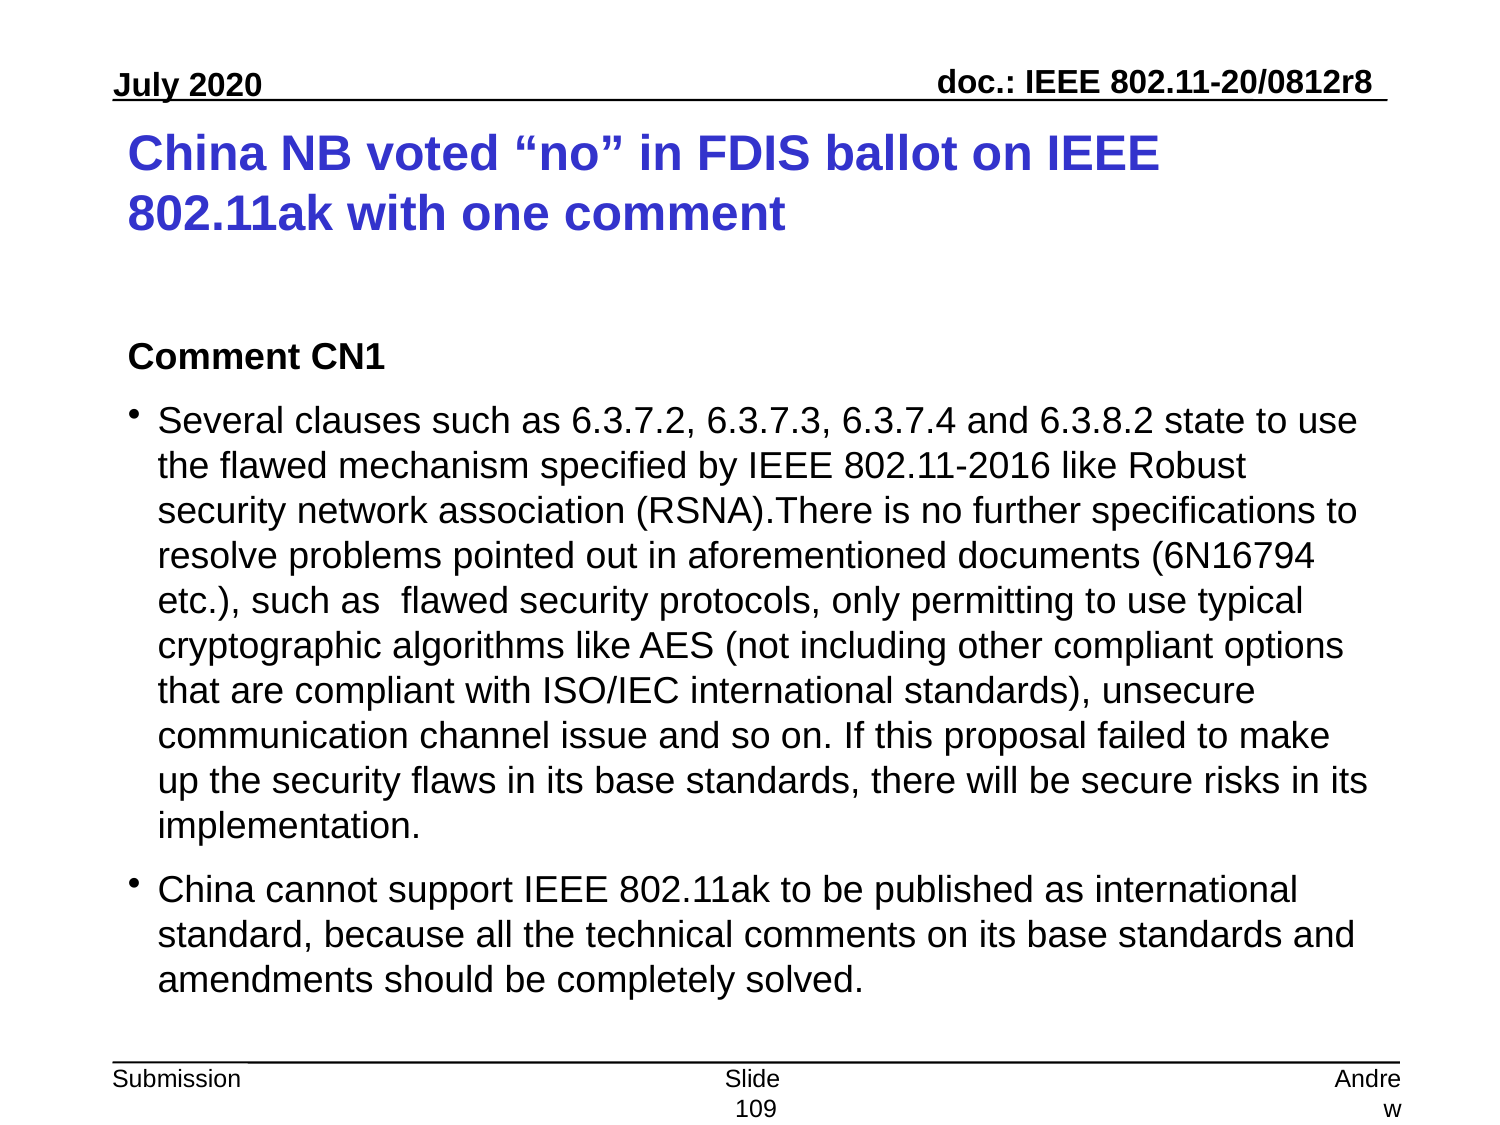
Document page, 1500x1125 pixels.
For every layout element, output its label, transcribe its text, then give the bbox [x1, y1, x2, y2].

title China NB voted “no” in FDIS ballot on IEEE 802.11ak with one comment [112, 112, 1388, 288]
list Comment CN1 Several clauses such as 6.3.7.2, 6.3.7.3, 6.3.7.4 and 6.3.8.2 state to use the flawed mechanism specified by IEEE 802.11-2016 like Robust security network association (RSNA).There is no further specifications to resolve problems pointed out in aforementioned documents (6N16794 etc.), such as flawed security protocols, only permitting to use typical cryptographic algorithms like AES (not including other compliant options that are compliant with ISO/IEC international standards), unsecure communication channel issue and so on. If this proposal failed to make up the security flaws in its base standards, there will be secure risks in its implementation. China cannot support IEEE 802.11ak to be published as international standard, because all the technical comments on its base standards and amendments should be completely solved. [112, 324, 1388, 1000]
slide_number Slide 109 [709, 1061, 803, 1093]
footer Andrew Myles, Cisco [1320, 1061, 1402, 1093]
